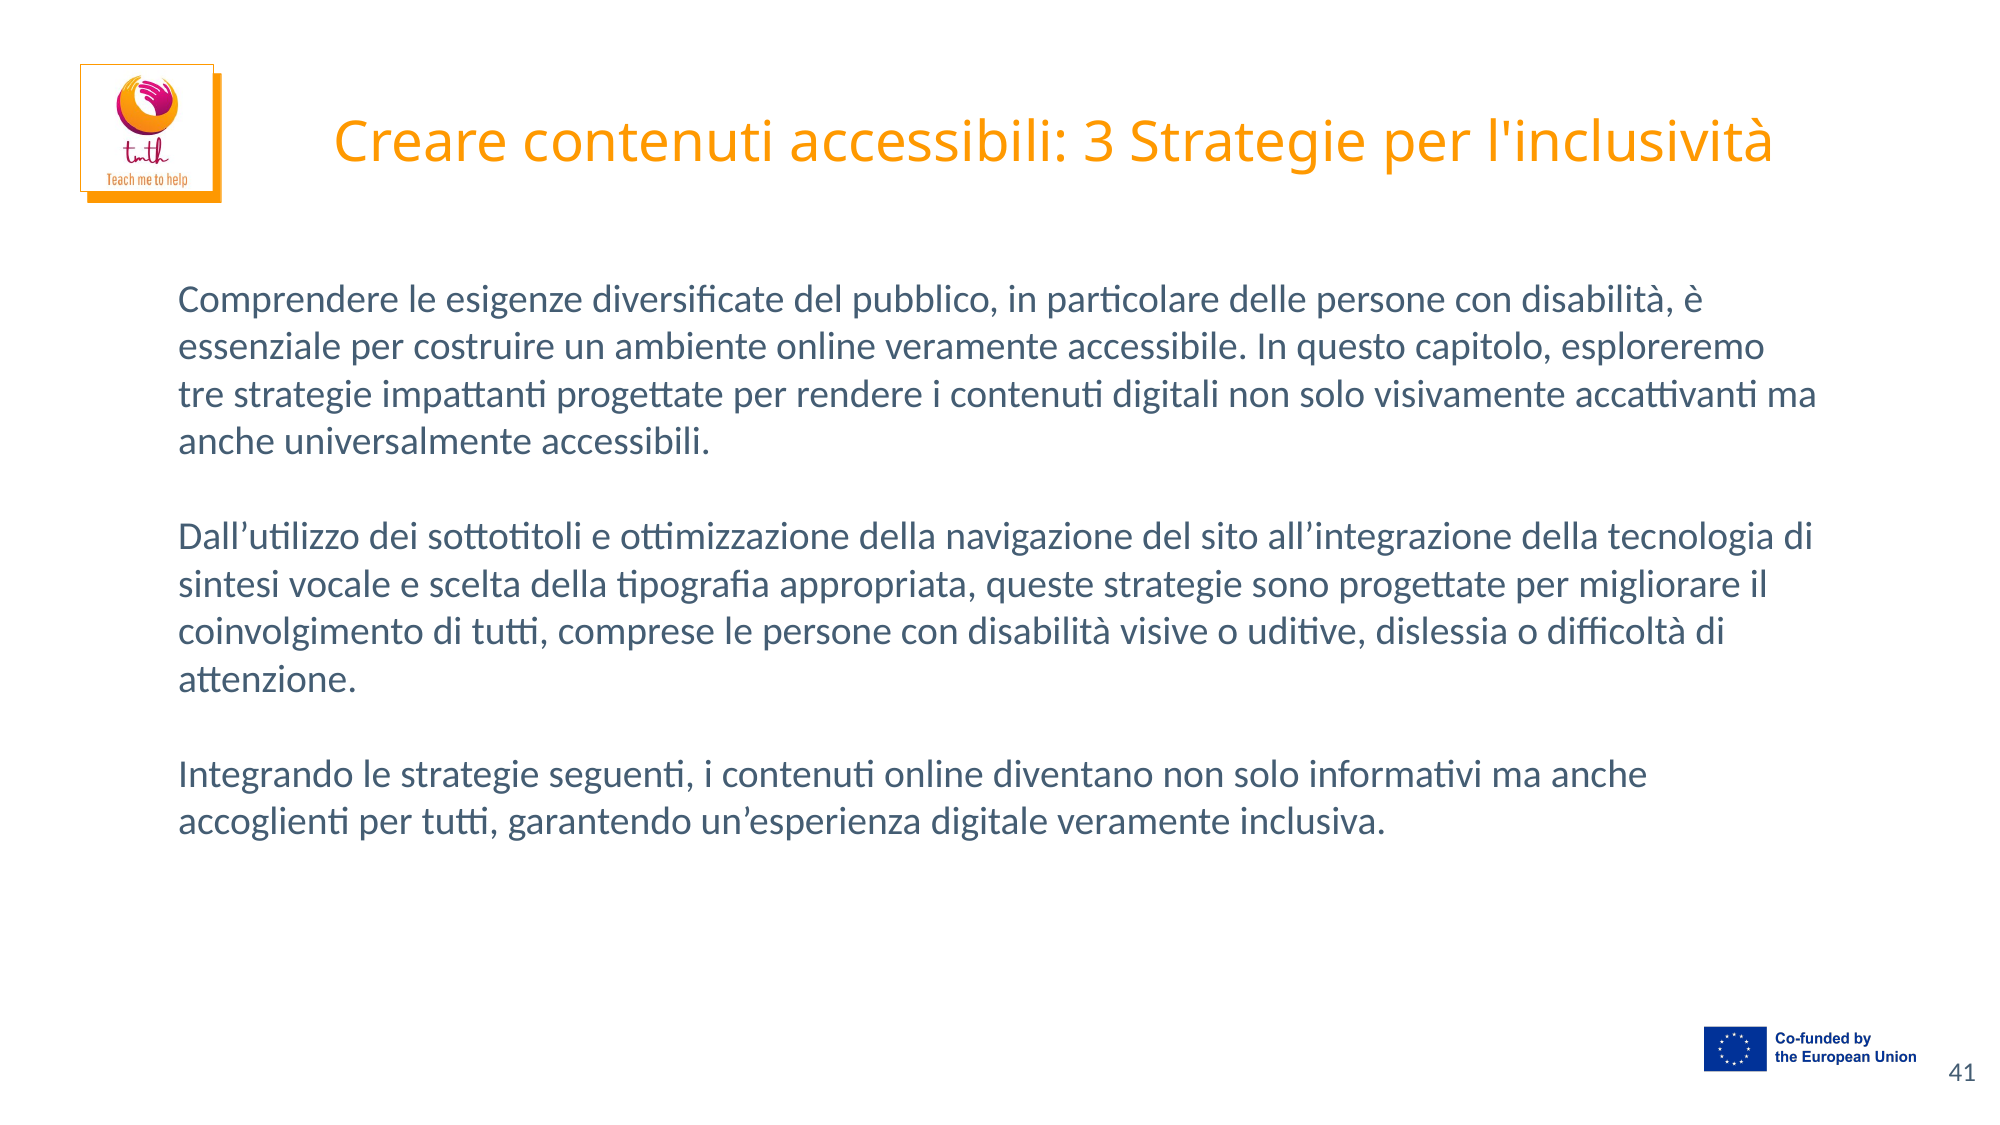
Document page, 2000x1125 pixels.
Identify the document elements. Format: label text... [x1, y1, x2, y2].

slide_number ‹#› [1871, 1038, 1992, 1125]
title Creare contenuti accessibili: 3 Strategie per l'inclusività [254, 76, 1855, 202]
picture [1704, 1023, 1919, 1075]
list Comprendere le esigenze diversificate del pubblico, in particolare delle persone con disabilità, è essenziale per costruire un ambiente online veramente accessibile. In questo capitolo, esploreremo tre strategie impattanti progettate per rendere i contenuti digitali non solo visivamente accattivanti ma anche universalmente accessibili. Dall’utilizzo dei sottotitoli e ottimizzazione della navigazione del sito all’integrazione della tecnologia di sintesi vocale e scelta della tipografia appropriata, queste strategie sono progettate per migliorare il coinvolgimento di tutti, comprese le persone con disabilità visive o uditive, dislessia o difficoltà di attenzione. Integrando le strategie seguenti, i contenuti online diventano non solo informativi ma anche accoglienti per tutti, garantendo un’esperienza digitale veramente inclusiva. [157, 252, 1842, 367]
picture [81, 65, 213, 191]
